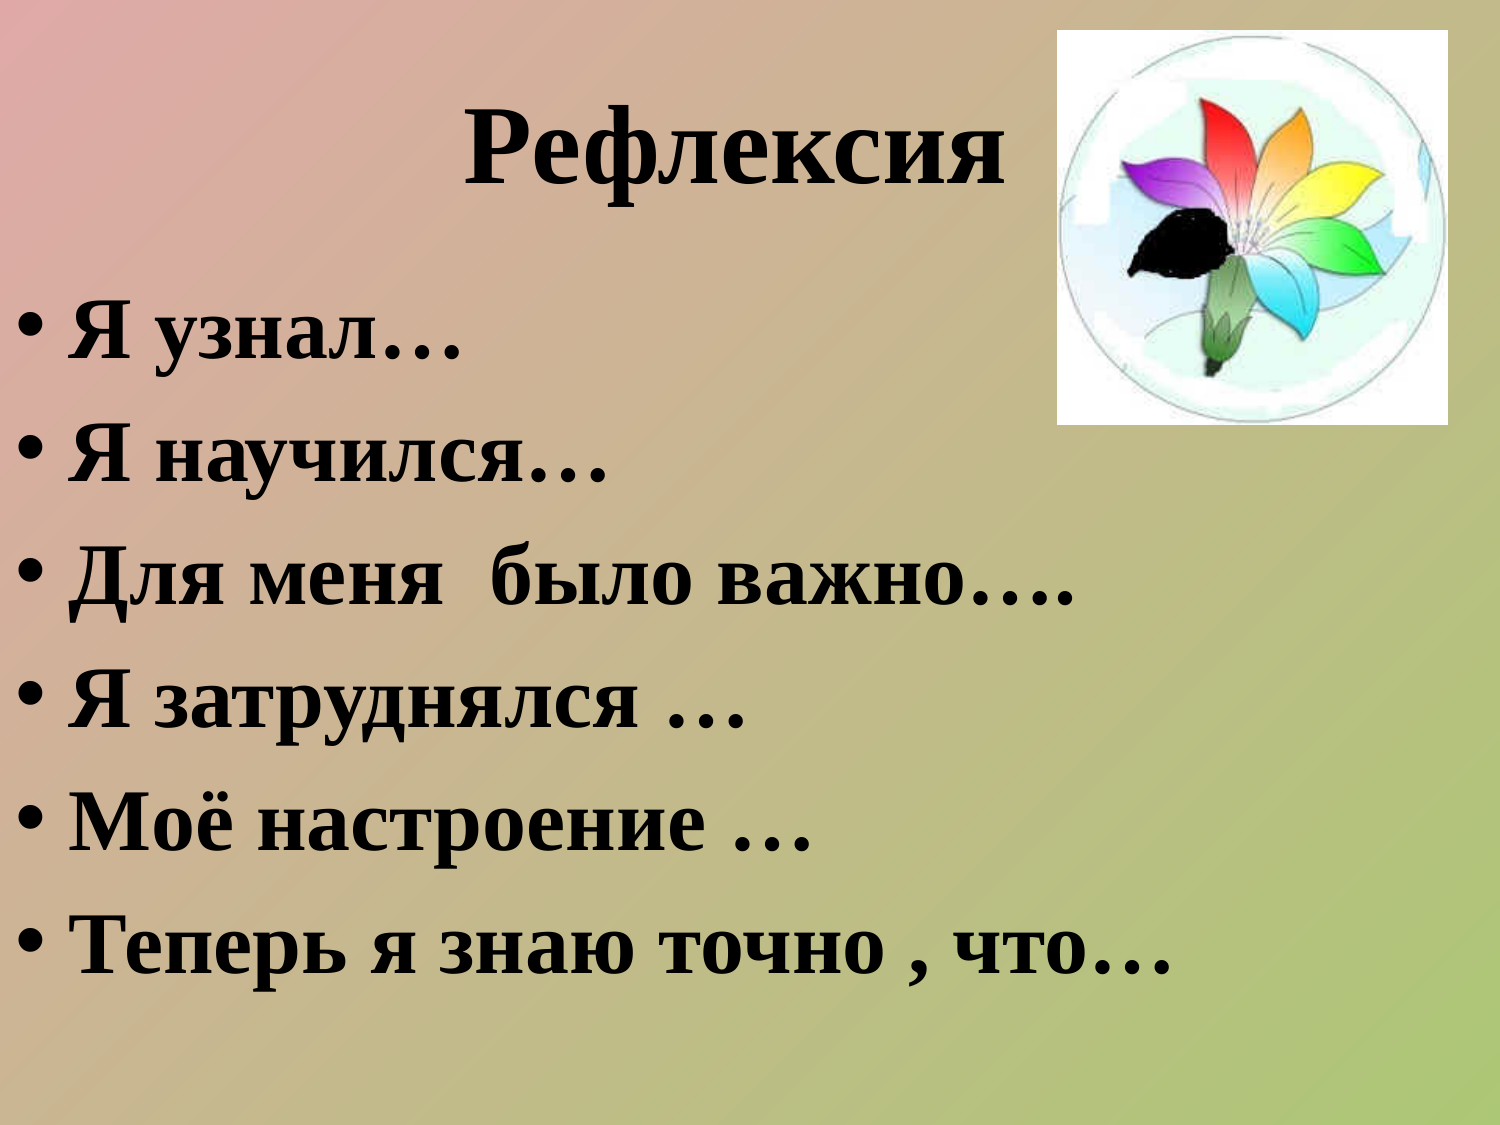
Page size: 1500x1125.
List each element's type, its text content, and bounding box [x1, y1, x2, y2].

title Рефлексия [75, 45, 1051, 233]
list Я узнал… Я научился… Для меня было важно…. Я затруднялся … Моё настроение … Теперь я знаю точно , что… [0, 262, 1266, 1005]
picture [1056, 30, 1449, 425]
